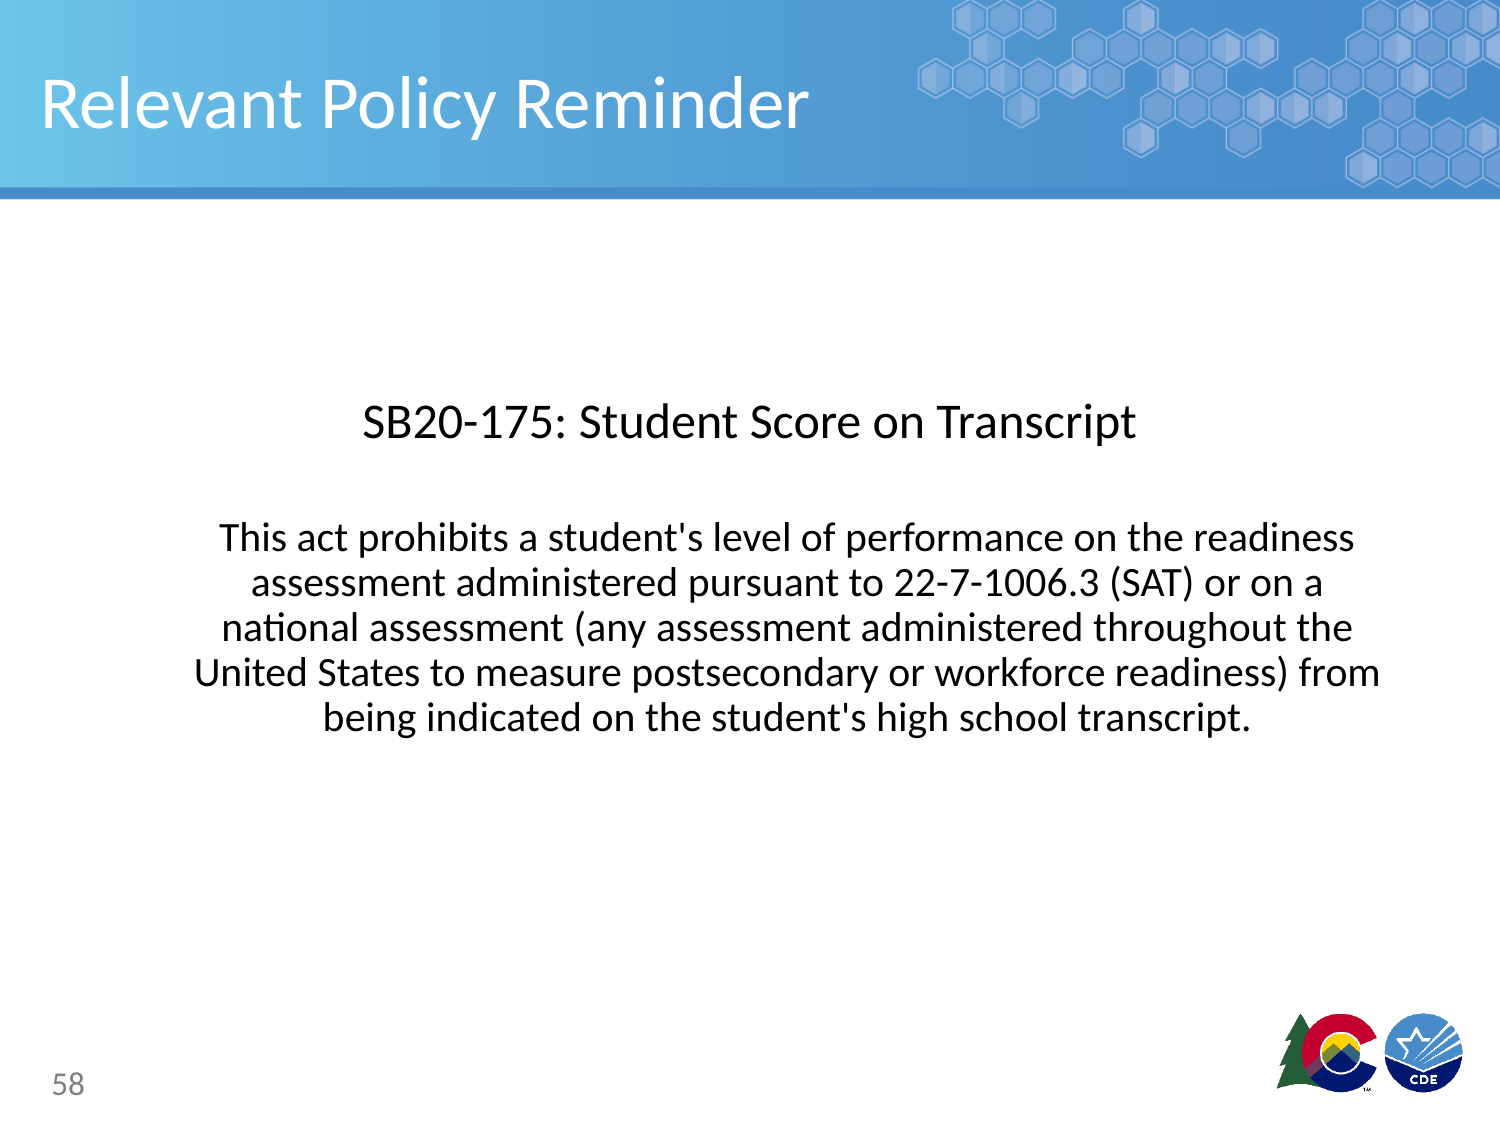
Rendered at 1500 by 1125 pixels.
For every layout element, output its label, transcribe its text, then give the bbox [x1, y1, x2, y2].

picture [1275, 1012, 1463, 1093]
slide_number 58 [36, 1054, 375, 1115]
picture [0, 0, 1500, 200]
list SB20-175: Student Score on Transcript This act prohibits a student's level of performance on the readiness assessment administered pursuant to 22-7-1006.3 (SAT) or on a national assessment (any assessment administered throughout the United States to measure postsecondary or workforce readiness) from being indicated on the student's high school transcript. [103, 239, 1397, 1002]
title Relevant Policy Reminder [40, 41, 1038, 166]
